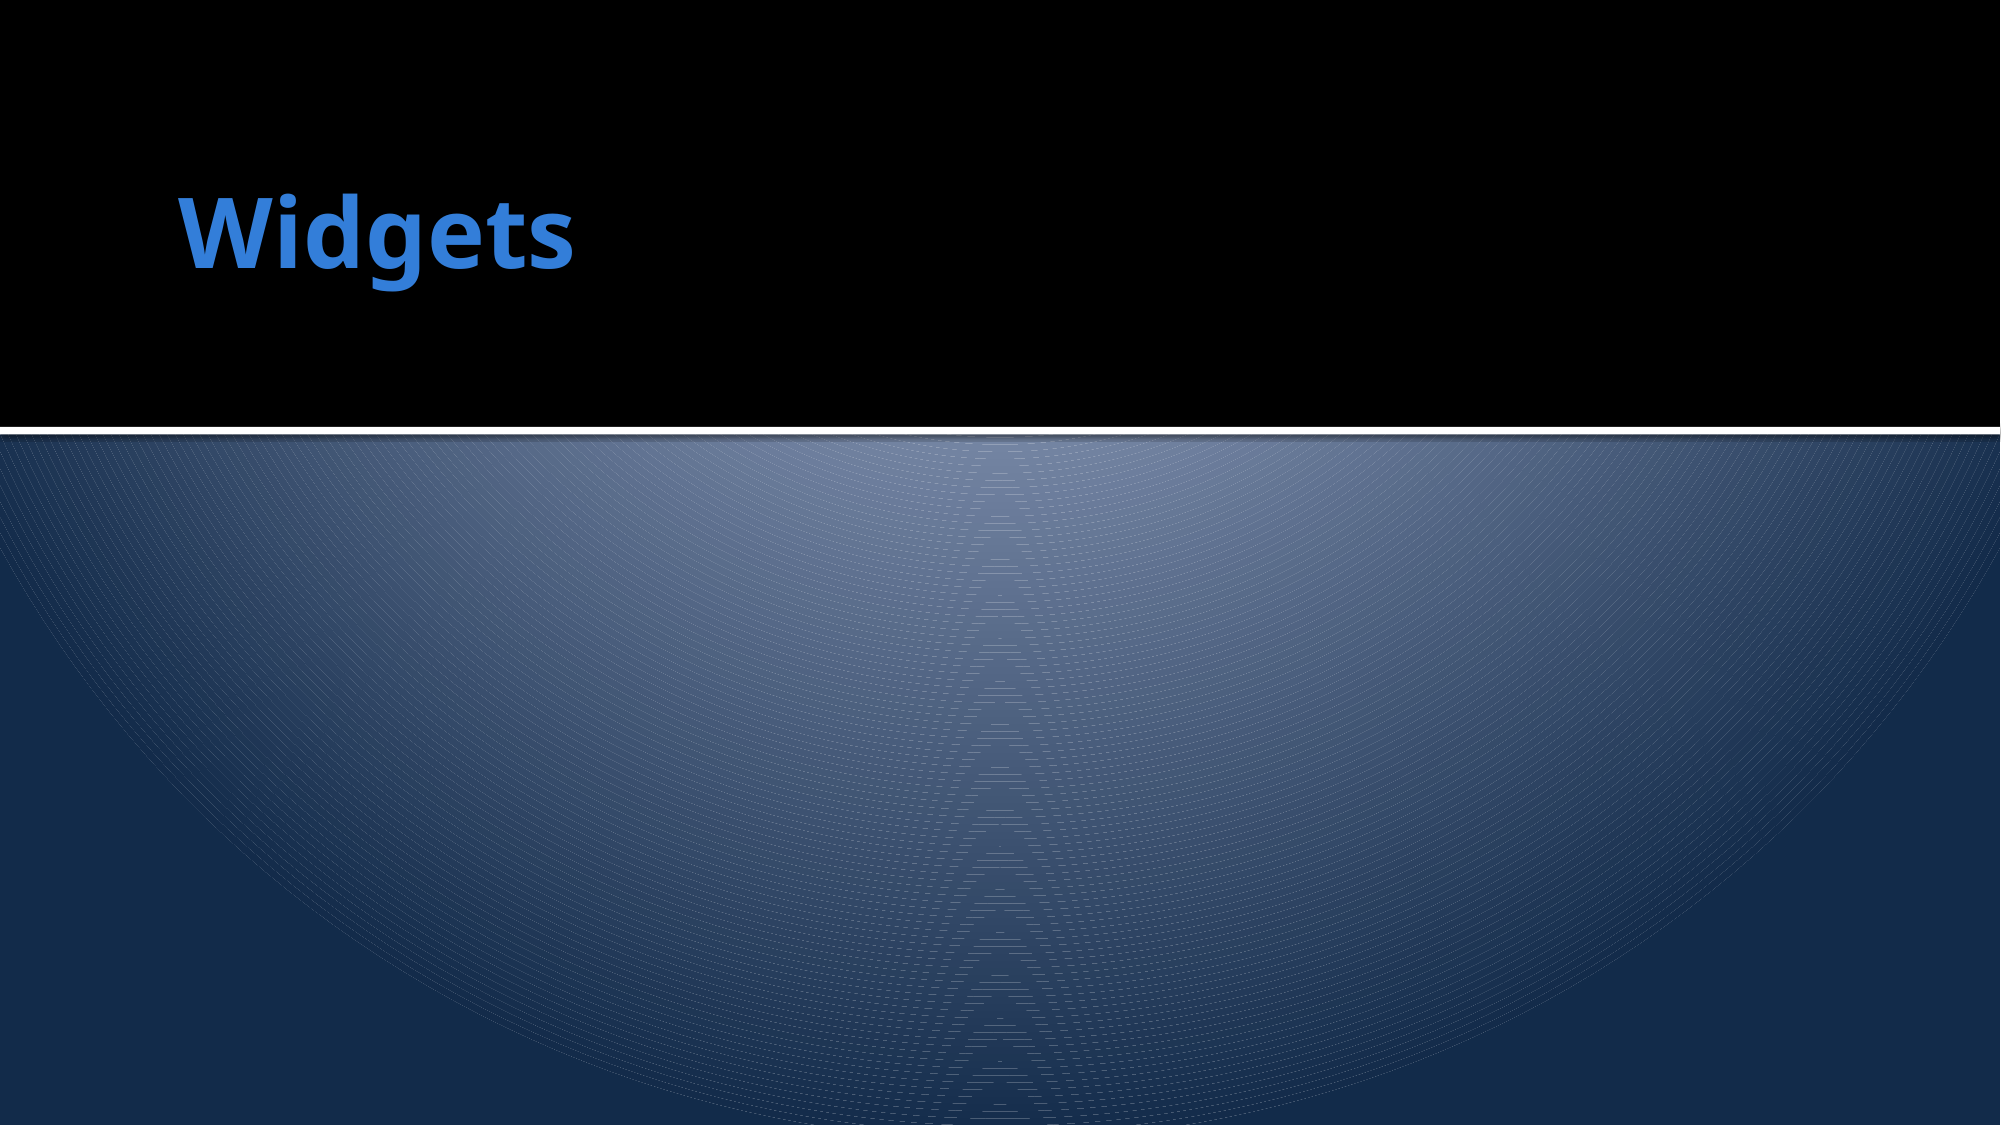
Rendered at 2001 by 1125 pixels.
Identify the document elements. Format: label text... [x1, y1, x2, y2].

title Widgets [163, 19, 1917, 288]
